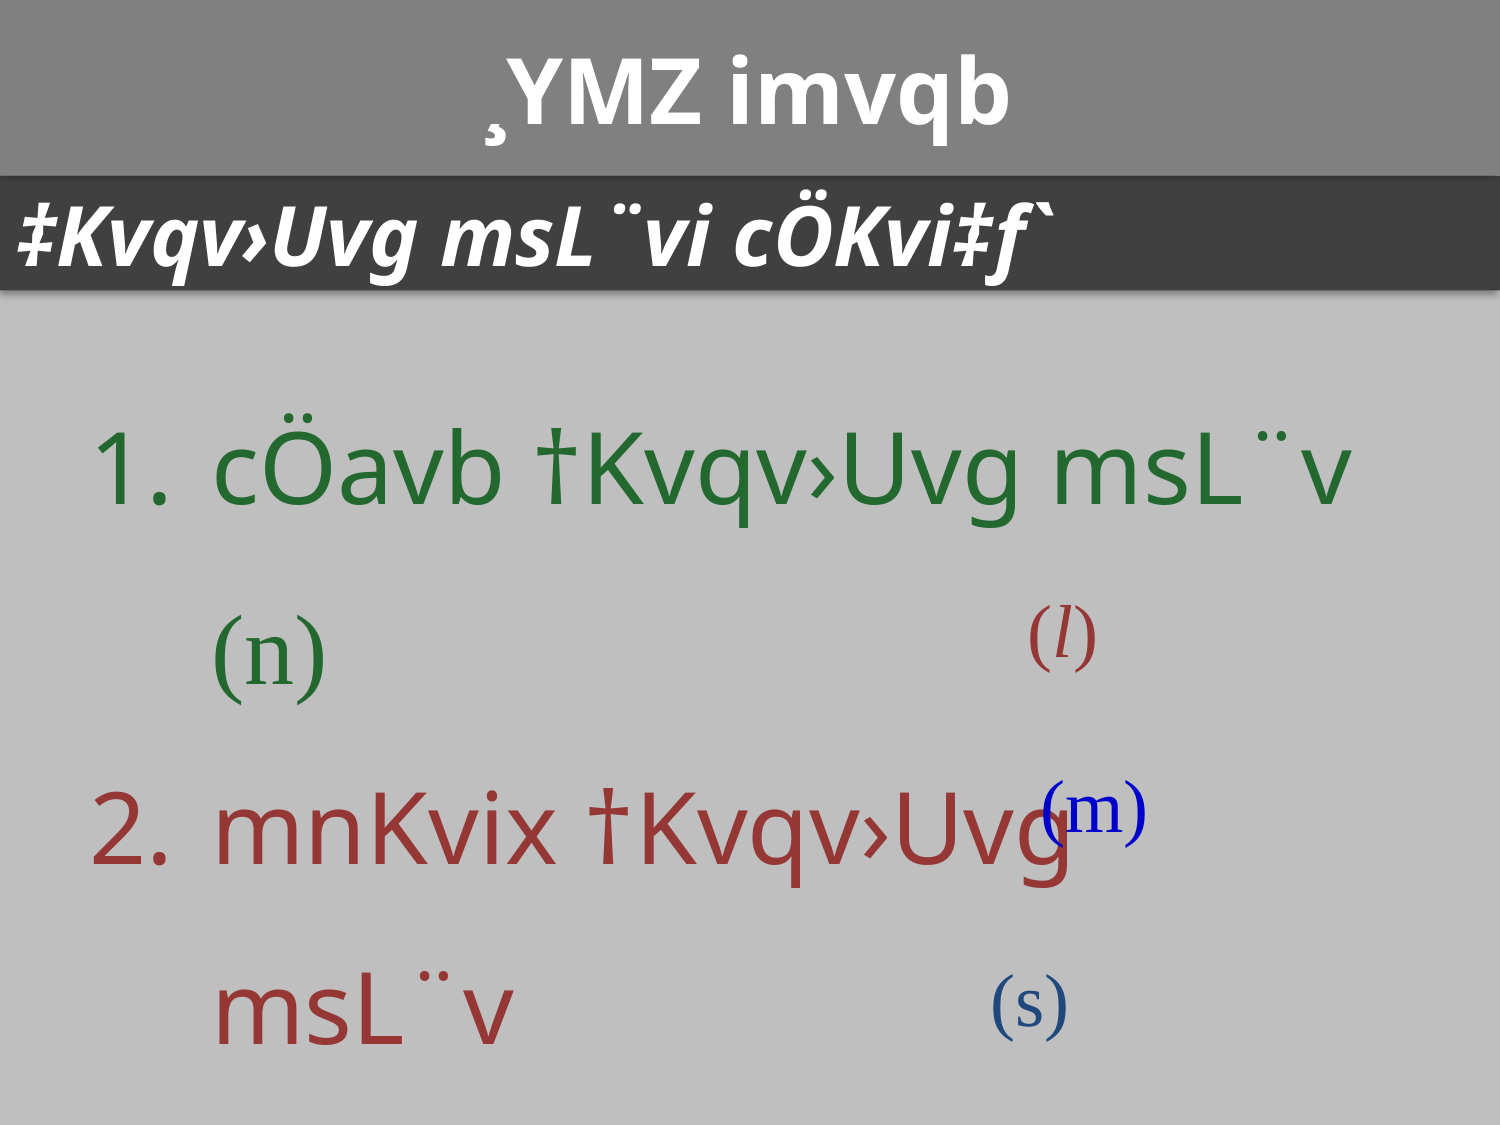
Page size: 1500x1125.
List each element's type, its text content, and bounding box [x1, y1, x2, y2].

text_box ‡Kvqv›Uvg msL¨vi cÖKvi‡f` [0, 182, 1500, 291]
text_box (l) [1013, 574, 1114, 680]
text_box cÖavb †Kvqv›Uvg msL¨v (n) mnKvix †Kvqv›Uvg msL¨v ‡PŠ¤^Kxq †Kvqv›Uvg msL¨v w¯úb †Kvqv›Uvg msL¨v [75, 337, 1400, 1125]
text_box (m) [1025, 749, 1164, 855]
text_box (s) [975, 943, 1085, 1049]
title ¸YMZ imvqb [0, 0, 1500, 175]
